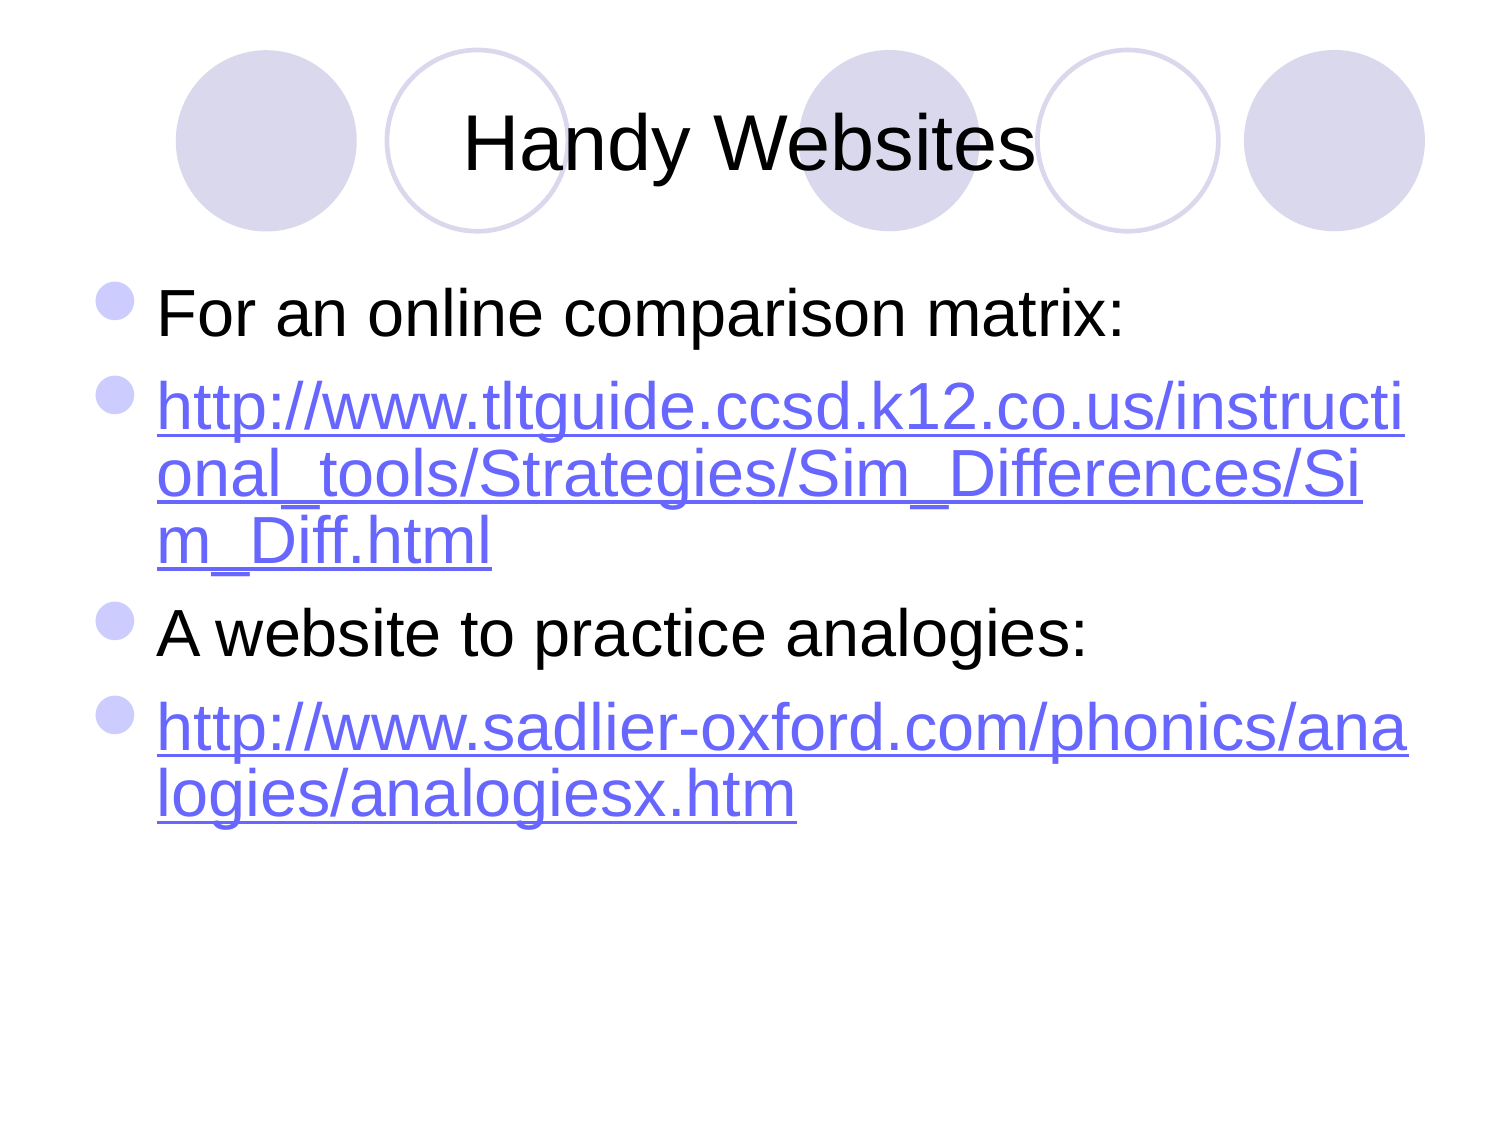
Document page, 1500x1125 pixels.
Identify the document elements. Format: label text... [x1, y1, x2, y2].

title Handy Websites [74, 44, 1426, 233]
list For an online comparison matrix: http://www.tltguide.ccsd.k12.co.us/instructional_tools/Strategies/Sim_Differences/Sim_Diff.html A website to practice analogies: http://www.sadlier-oxford.com/phonics/analogies/analogiesx.htm [74, 262, 1426, 1006]
